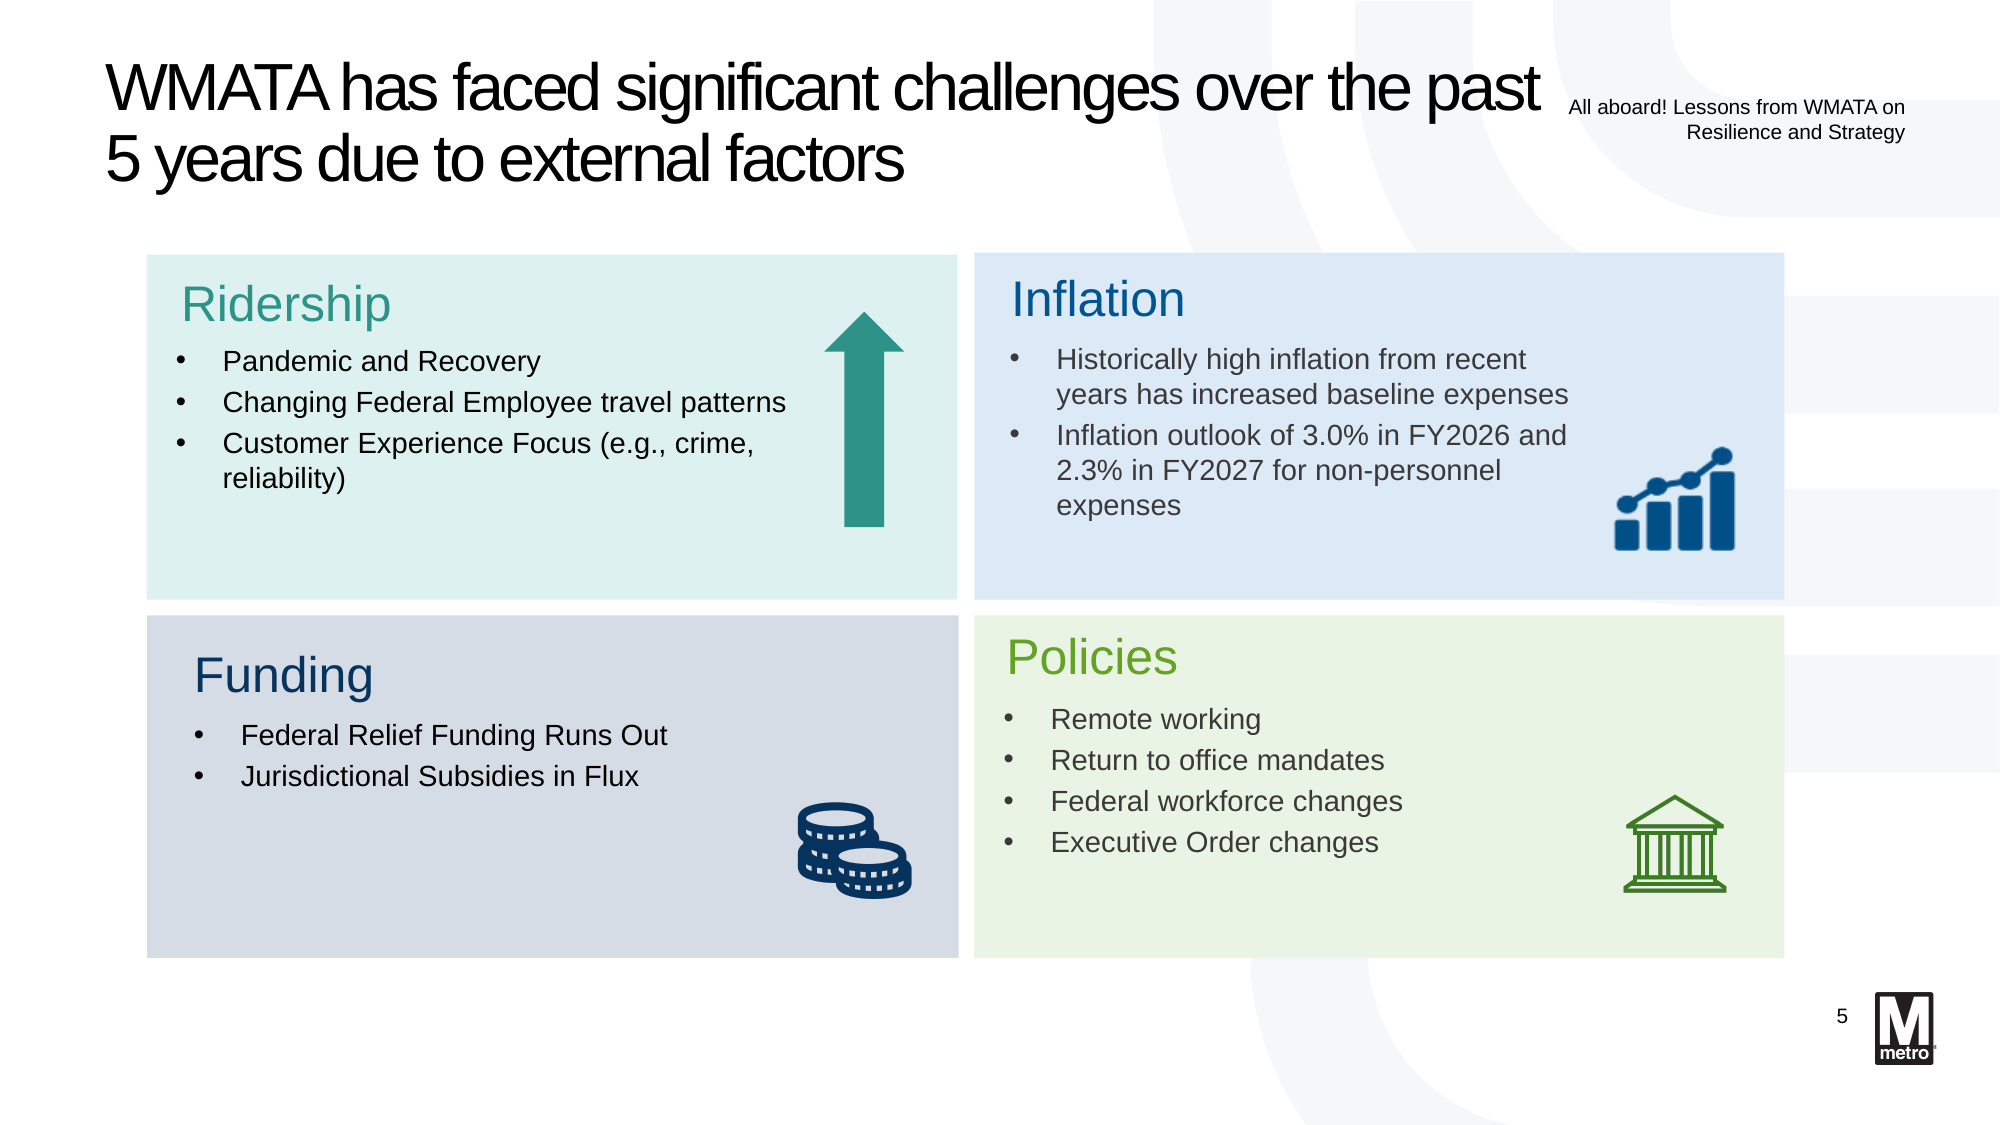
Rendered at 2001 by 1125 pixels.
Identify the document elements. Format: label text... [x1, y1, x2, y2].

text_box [146, 254, 957, 600]
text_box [974, 615, 1785, 958]
picture [975, 0, 2000, 1125]
text_box 5 [1767, 994, 1863, 1055]
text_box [147, 615, 959, 958]
text_box All aboard! Lessons from WMATA on Resilience and Strategy [1512, 86, 1921, 188]
title WMATA has faced significant challenges over the past 5 years due to external factors [90, 75, 1558, 174]
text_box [974, 252, 1785, 600]
